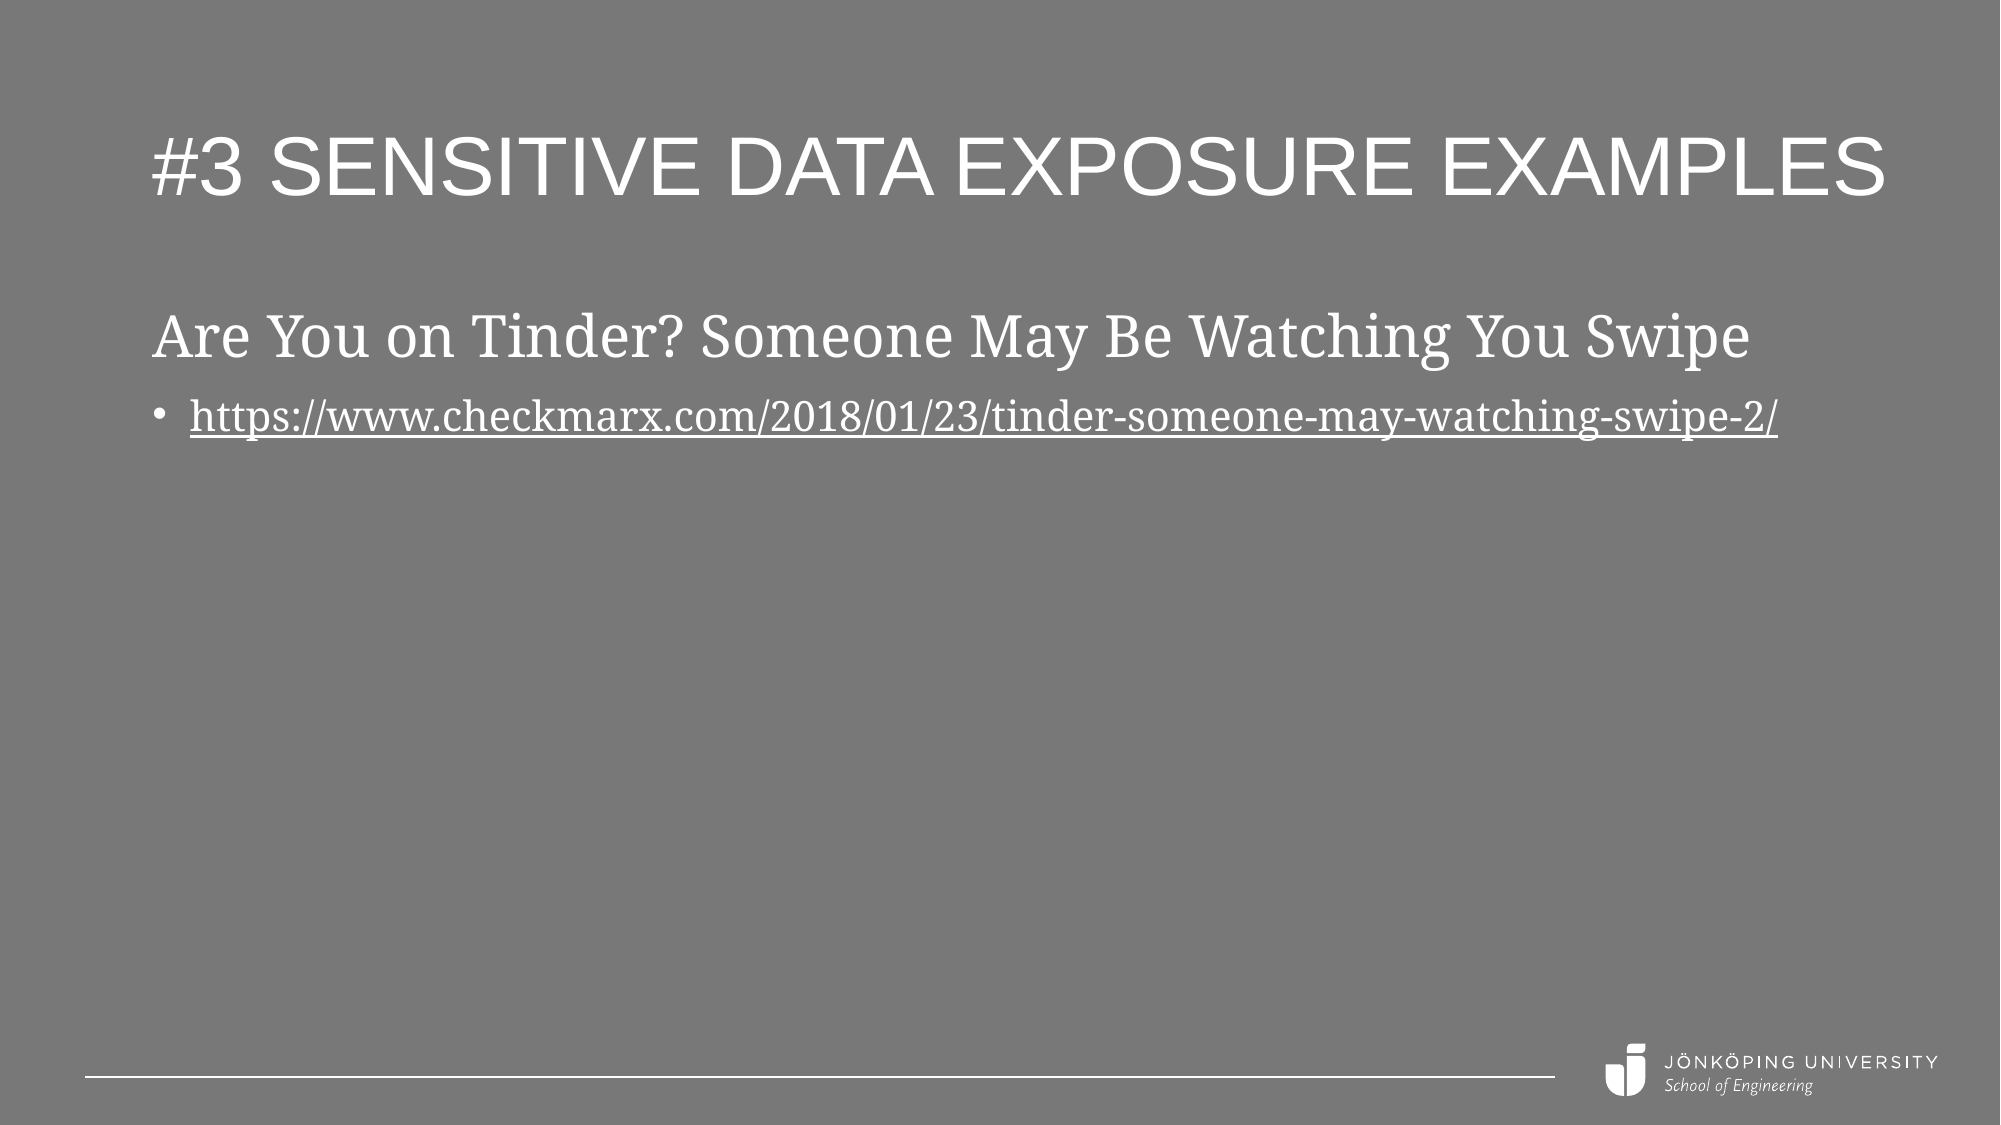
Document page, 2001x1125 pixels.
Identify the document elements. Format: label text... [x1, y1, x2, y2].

list Are You on Tinder? Someone May Be Watching You Swipe https://www.checkmarx.com/2018/01/23/tinder-someone-may-watching-swipe-2/ [137, 299, 1863, 953]
title #3 Sensitive data exposure Examples [137, 59, 1909, 278]
